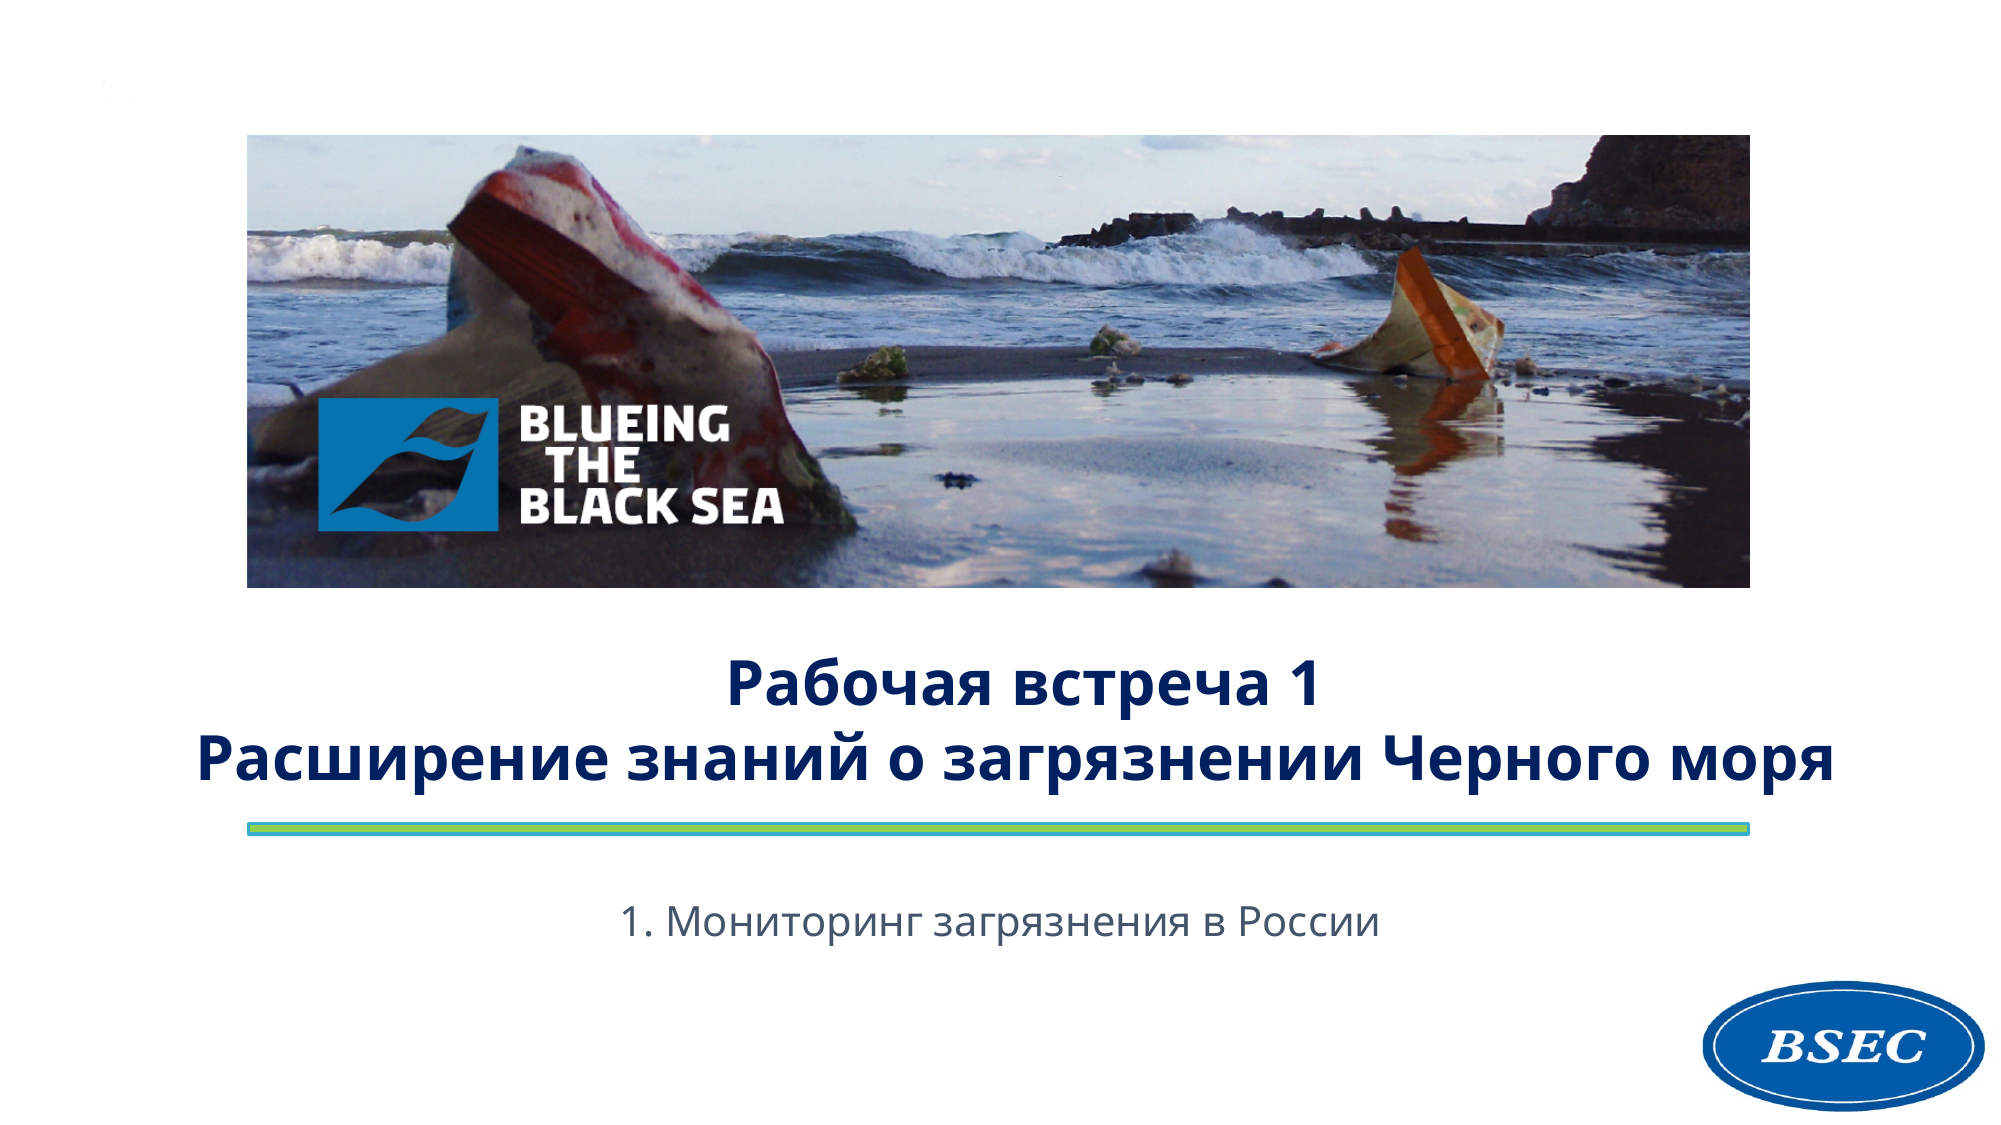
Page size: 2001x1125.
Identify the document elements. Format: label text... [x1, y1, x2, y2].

text_box Рабочая встреча 1 Расширение знаний о загрязнении Черного моря [156, 673, 1894, 764]
text_box 1. Мониторинг загрязнения в России [279, 798, 1733, 1047]
text_box [1733, 823, 1749, 835]
text_box [248, 823, 279, 835]
title И изменение климата только ухудшает ситуацию [75, 49, 1922, 219]
picture [1686, 967, 2000, 1125]
picture [246, 135, 1750, 588]
